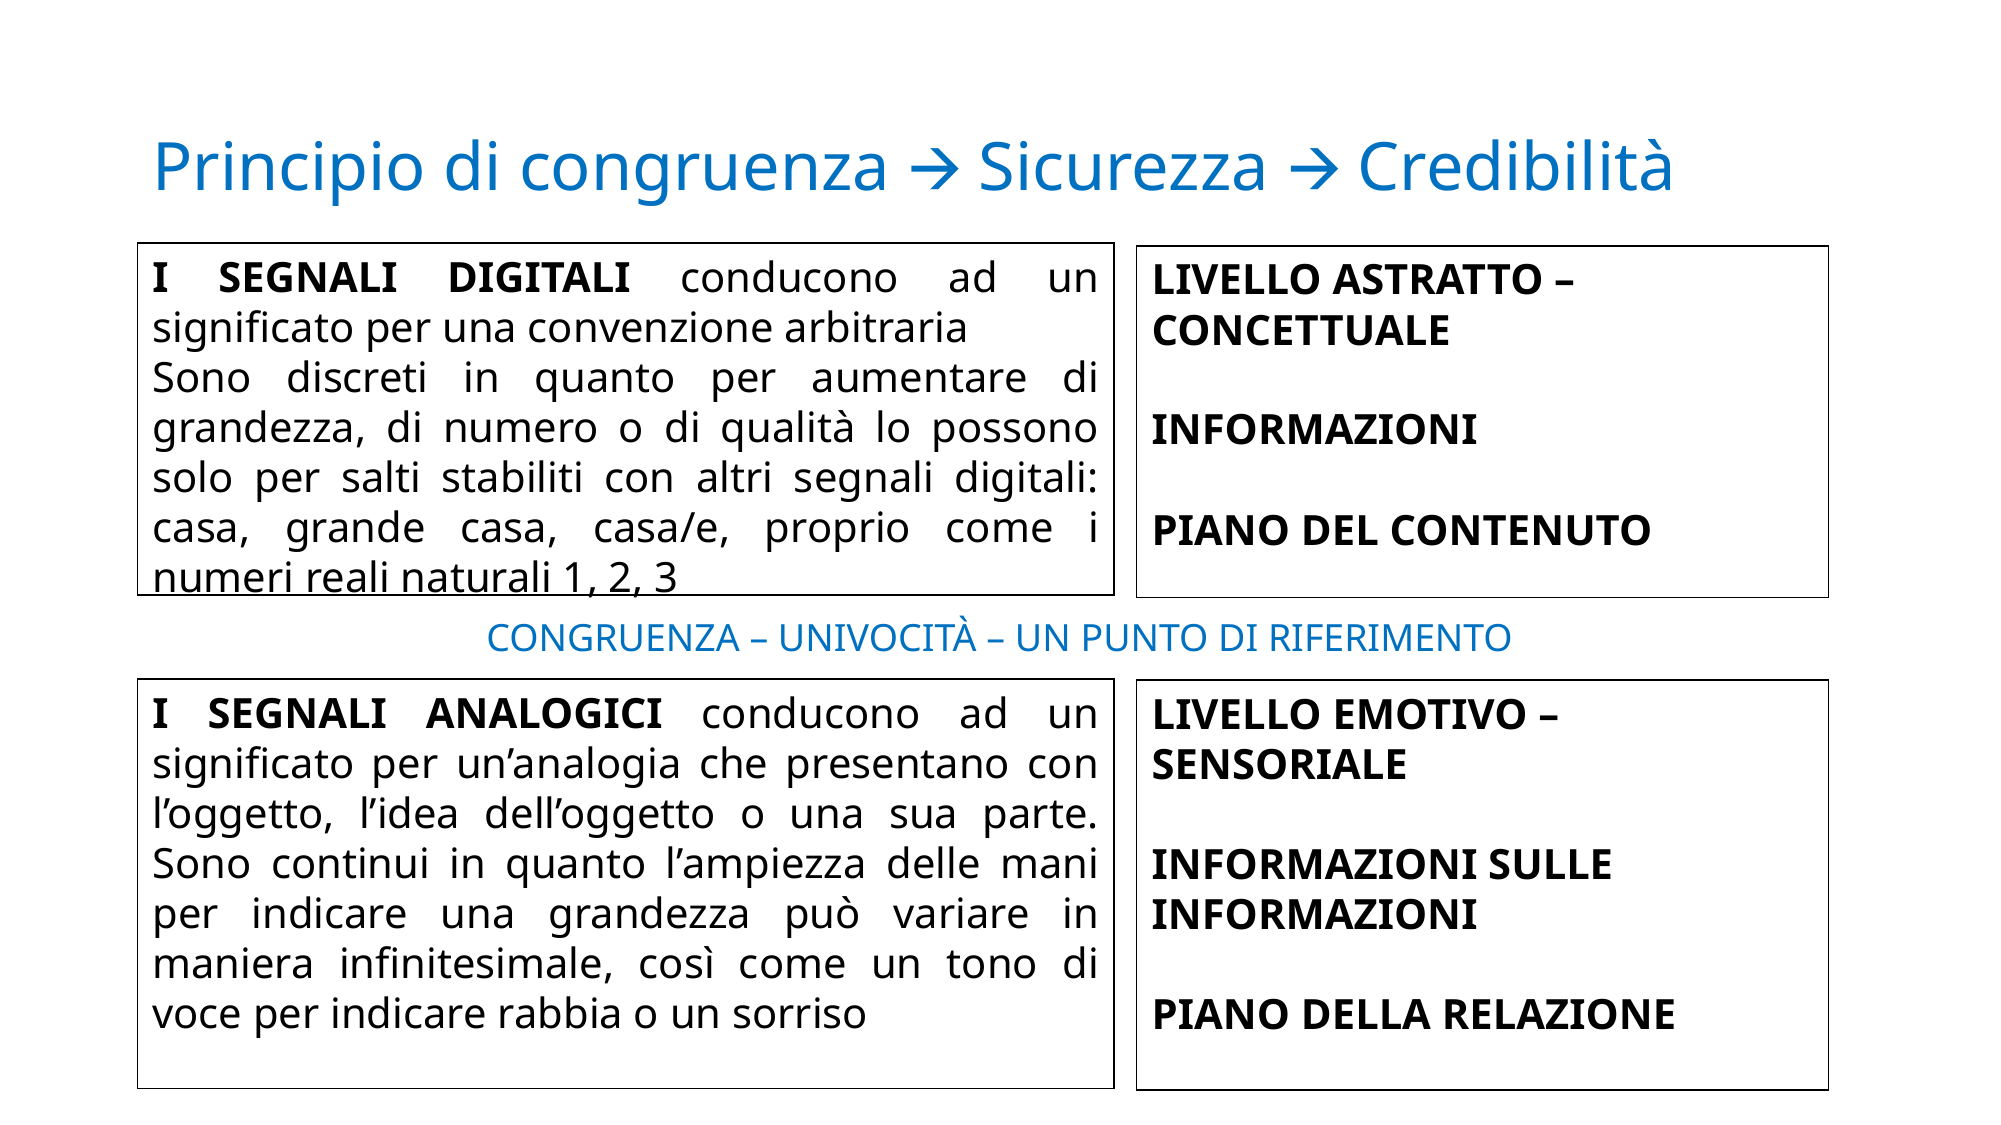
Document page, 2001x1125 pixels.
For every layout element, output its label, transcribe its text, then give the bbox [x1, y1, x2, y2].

text_box I SEGNALI ANALOGICI conducono ad un significato per un’analogia che presentano con l’oggetto, l’idea dell’oggetto o una sua parte. Sono continui in quanto l’ampiezza delle mani per indicare una grandezza può variare in maniera infinitesimale, così come un tono di voce per indicare rabbia o un sorriso [137, 679, 1115, 1089]
text_box CONGRUENZA – UNIVOCITÀ – UN PUNTO DI RIFERIMENTO [397, 606, 1603, 667]
title Principio di congruenza 🡪 Sicurezza 🡪 Credibilità [137, 59, 1863, 278]
text_box LIVELLO EMOTIVO – SENSORIALE INFORMAZIONI SULLE INFORMAZIONI PIANO DELLA RELAZIONE [1136, 680, 1829, 1090]
text_box I SEGNALI DIGITALI conducono ad un significato per una convenzione arbitraria Sono discreti in quanto per aumentare di grandezza, di numero o di qualità lo possono solo per salti stabiliti con altri segnali digitali: casa, grande casa, casa/e, proprio come i numeri reali naturali 1, 2, 3 [137, 243, 1115, 596]
text_box LIVELLO ASTRATTO – CONCETTUALE INFORMAZIONI PIANO DEL CONTENUTO [1136, 245, 1829, 598]
